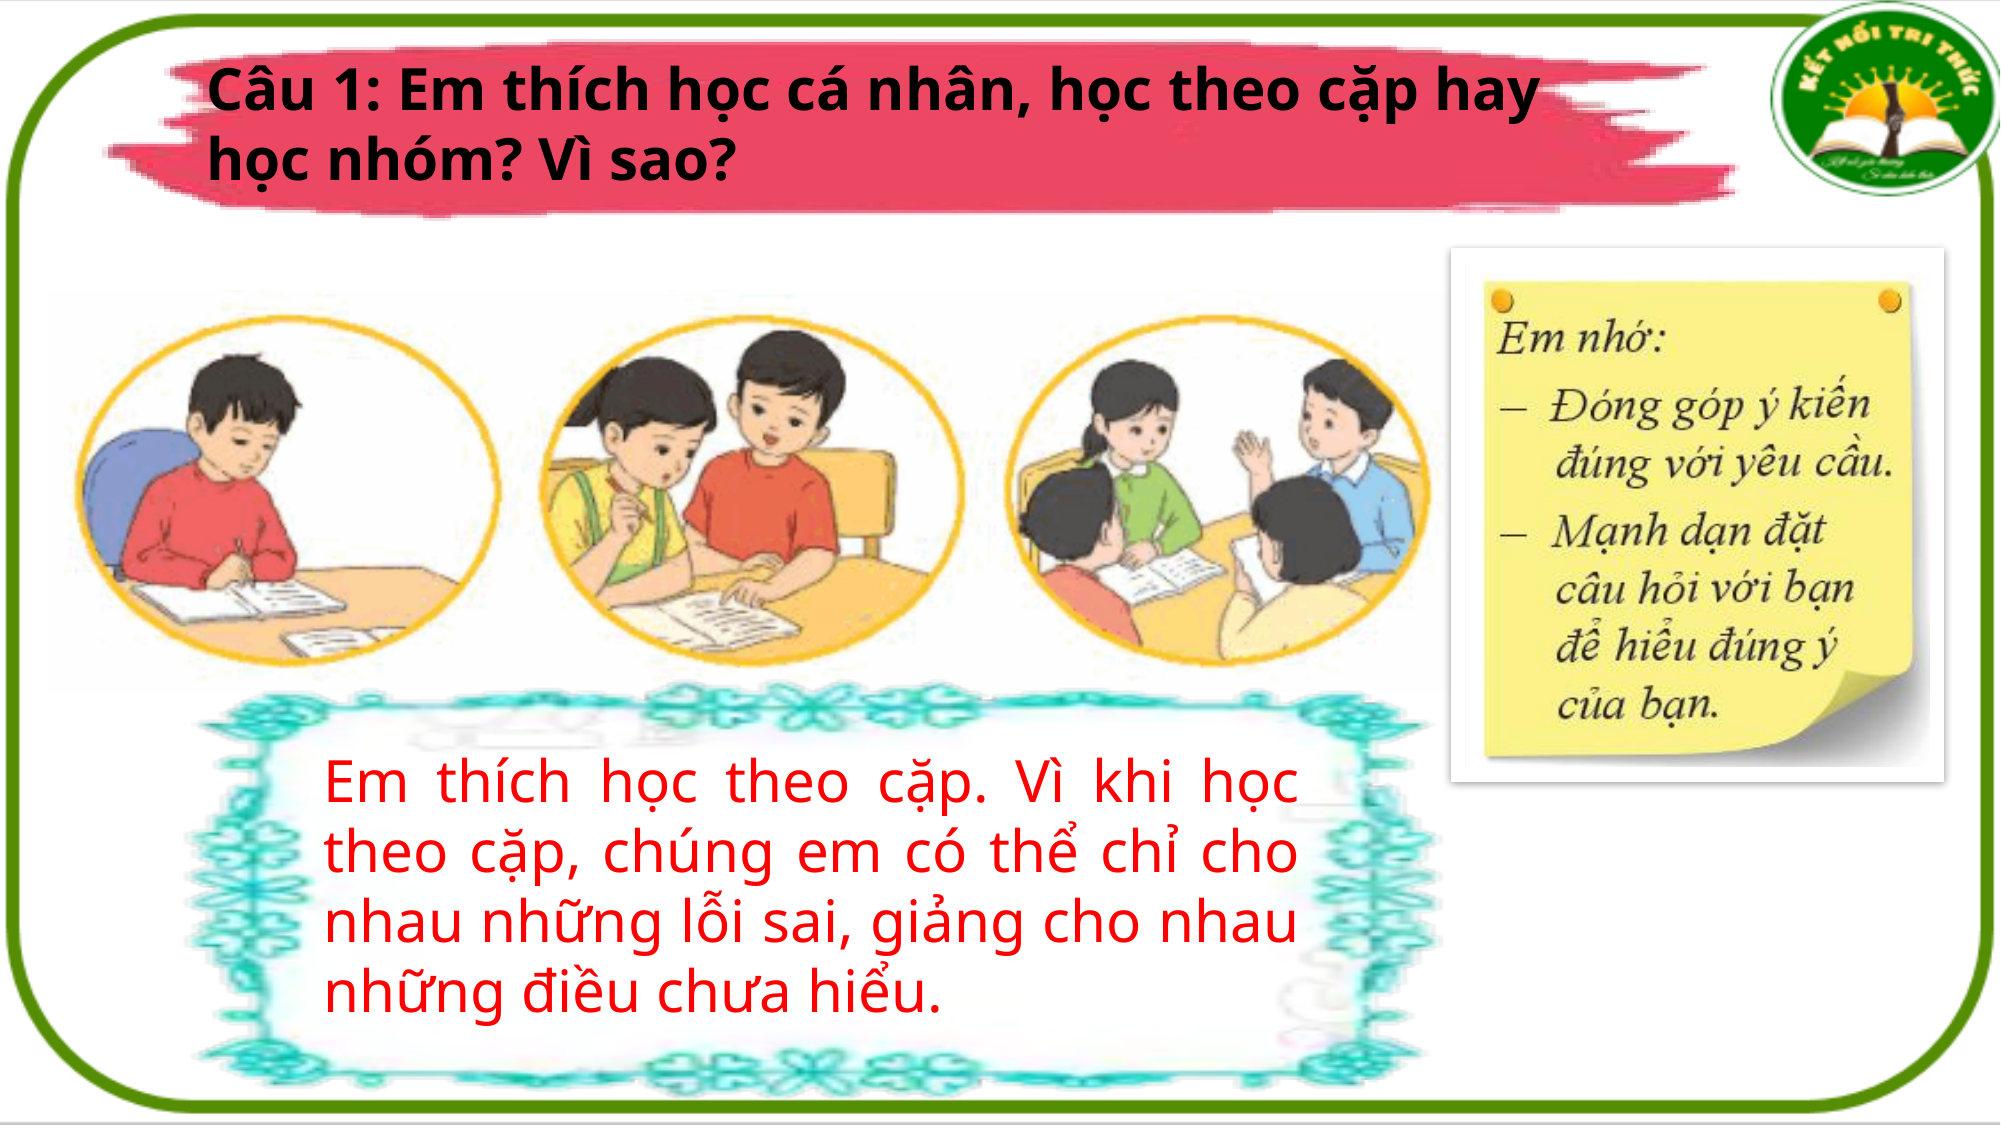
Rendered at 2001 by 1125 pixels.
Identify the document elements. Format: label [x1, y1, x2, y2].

text_box [80, 19, 2000, 275]
text_box [164, 661, 1497, 1099]
picture [0, 0, 2001, 1125]
